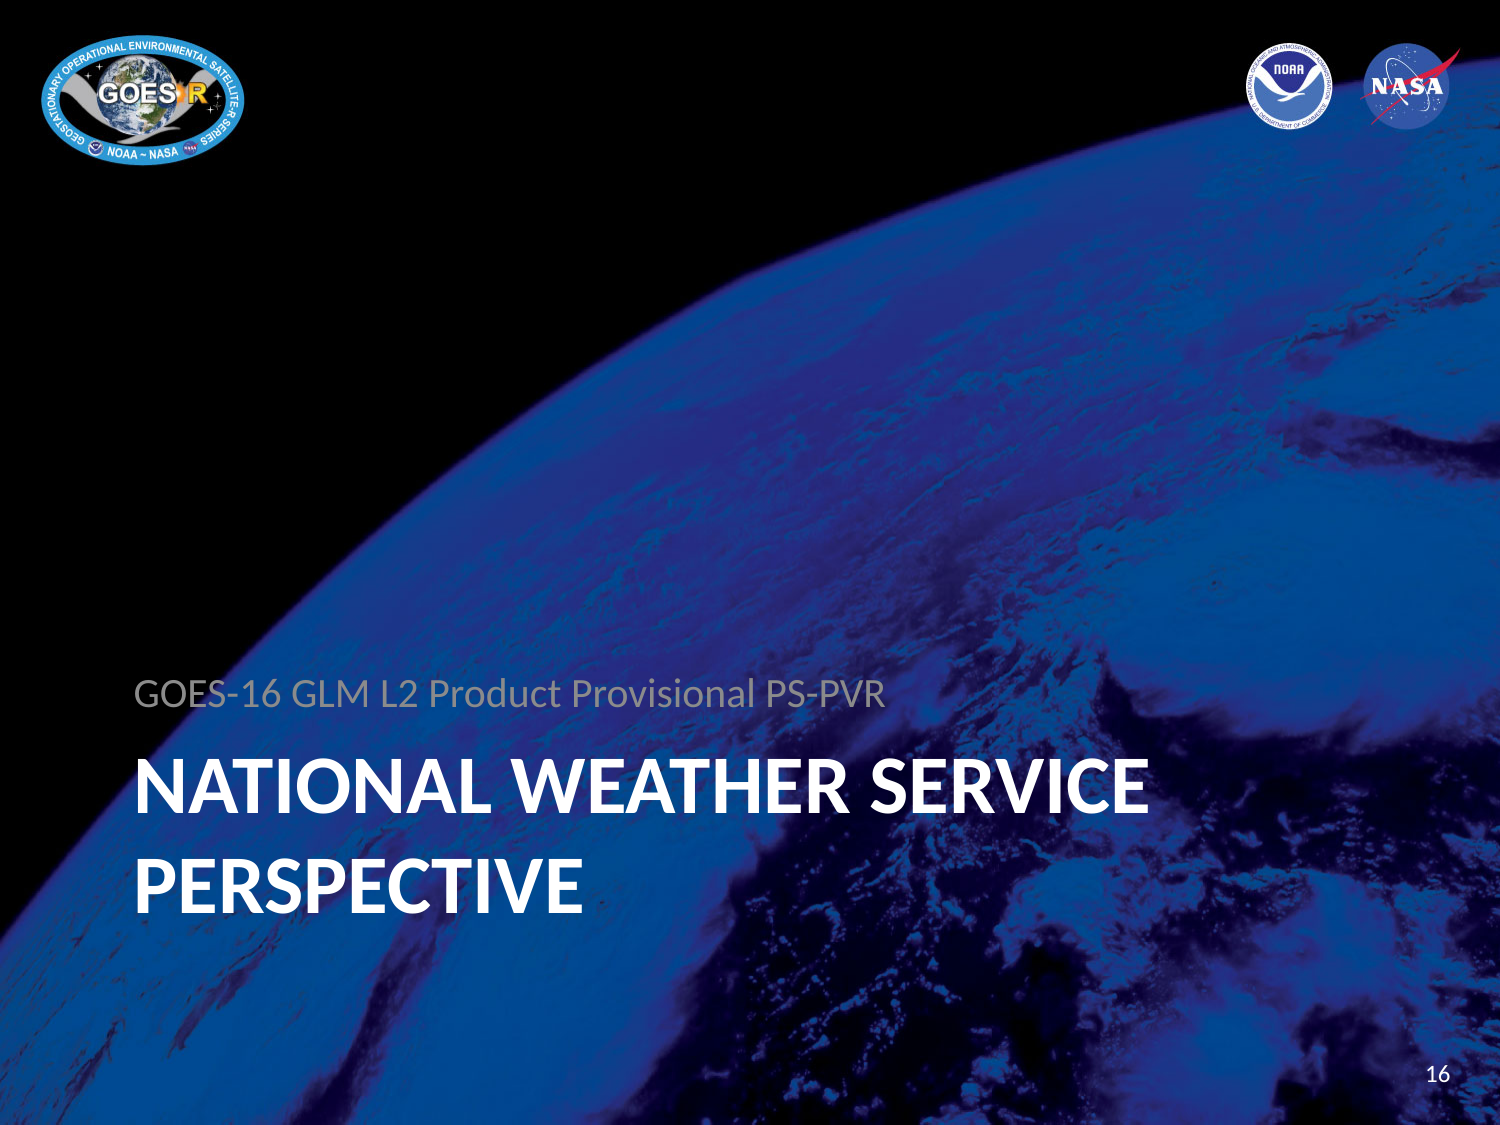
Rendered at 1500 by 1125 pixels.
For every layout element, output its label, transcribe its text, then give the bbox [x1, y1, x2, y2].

list GOES-16 GLM L2 Product Provisional PS-PVR [118, 476, 1394, 723]
picture [0, 0, 1500, 1125]
title National weather service perspective [118, 723, 1394, 947]
slide_number 16 [1353, 1042, 1466, 1103]
